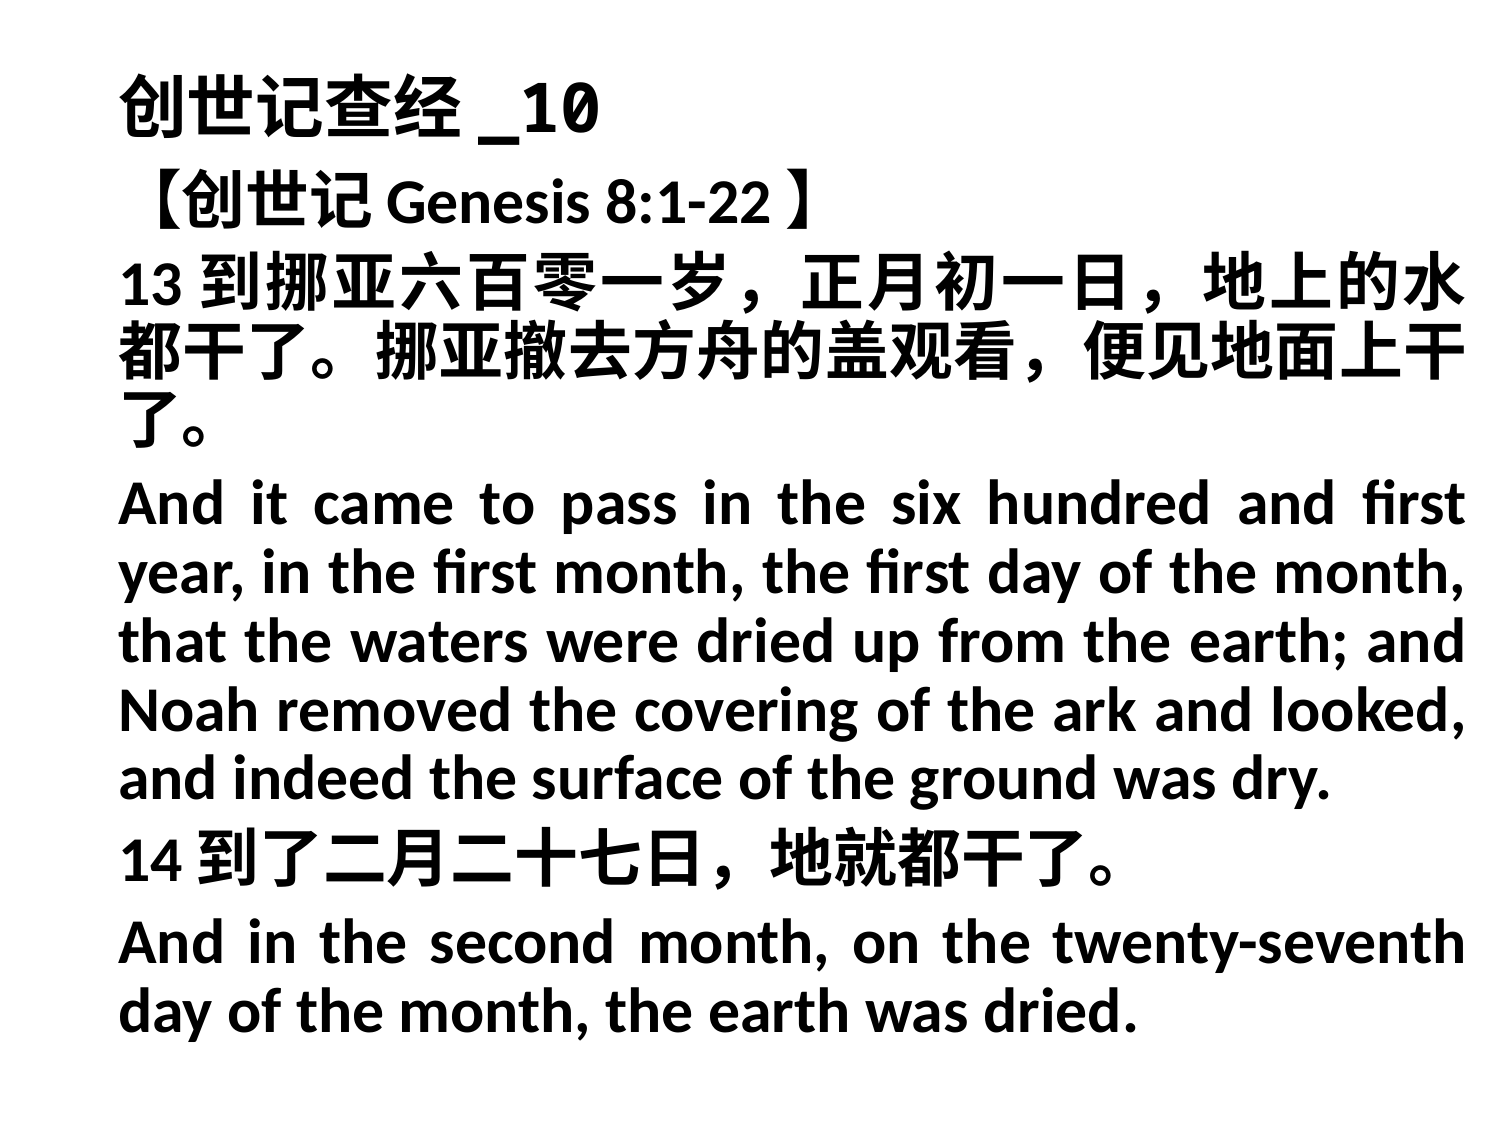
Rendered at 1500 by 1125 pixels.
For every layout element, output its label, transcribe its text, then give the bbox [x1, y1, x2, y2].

title 创世记查经_10 [103, 59, 1397, 160]
list 【创世记Genesis 8:1-22】 13到挪亚六百零一岁，正月初一日，地上的水都干了。挪亚撤去方舟的盖观看，便见地面上干了。 And it came to pass in the six hundred and first year, in the first month, the first day of the month, that the waters were dried up from the earth; and Noah removed the covering of the ark and looked, and indeed the surface of the ground was dry. 14到了二月二十七日，地就都干了。 And in the second month, on the twenty-seventh day of the month, the earth was dried. [103, 160, 1483, 1106]
